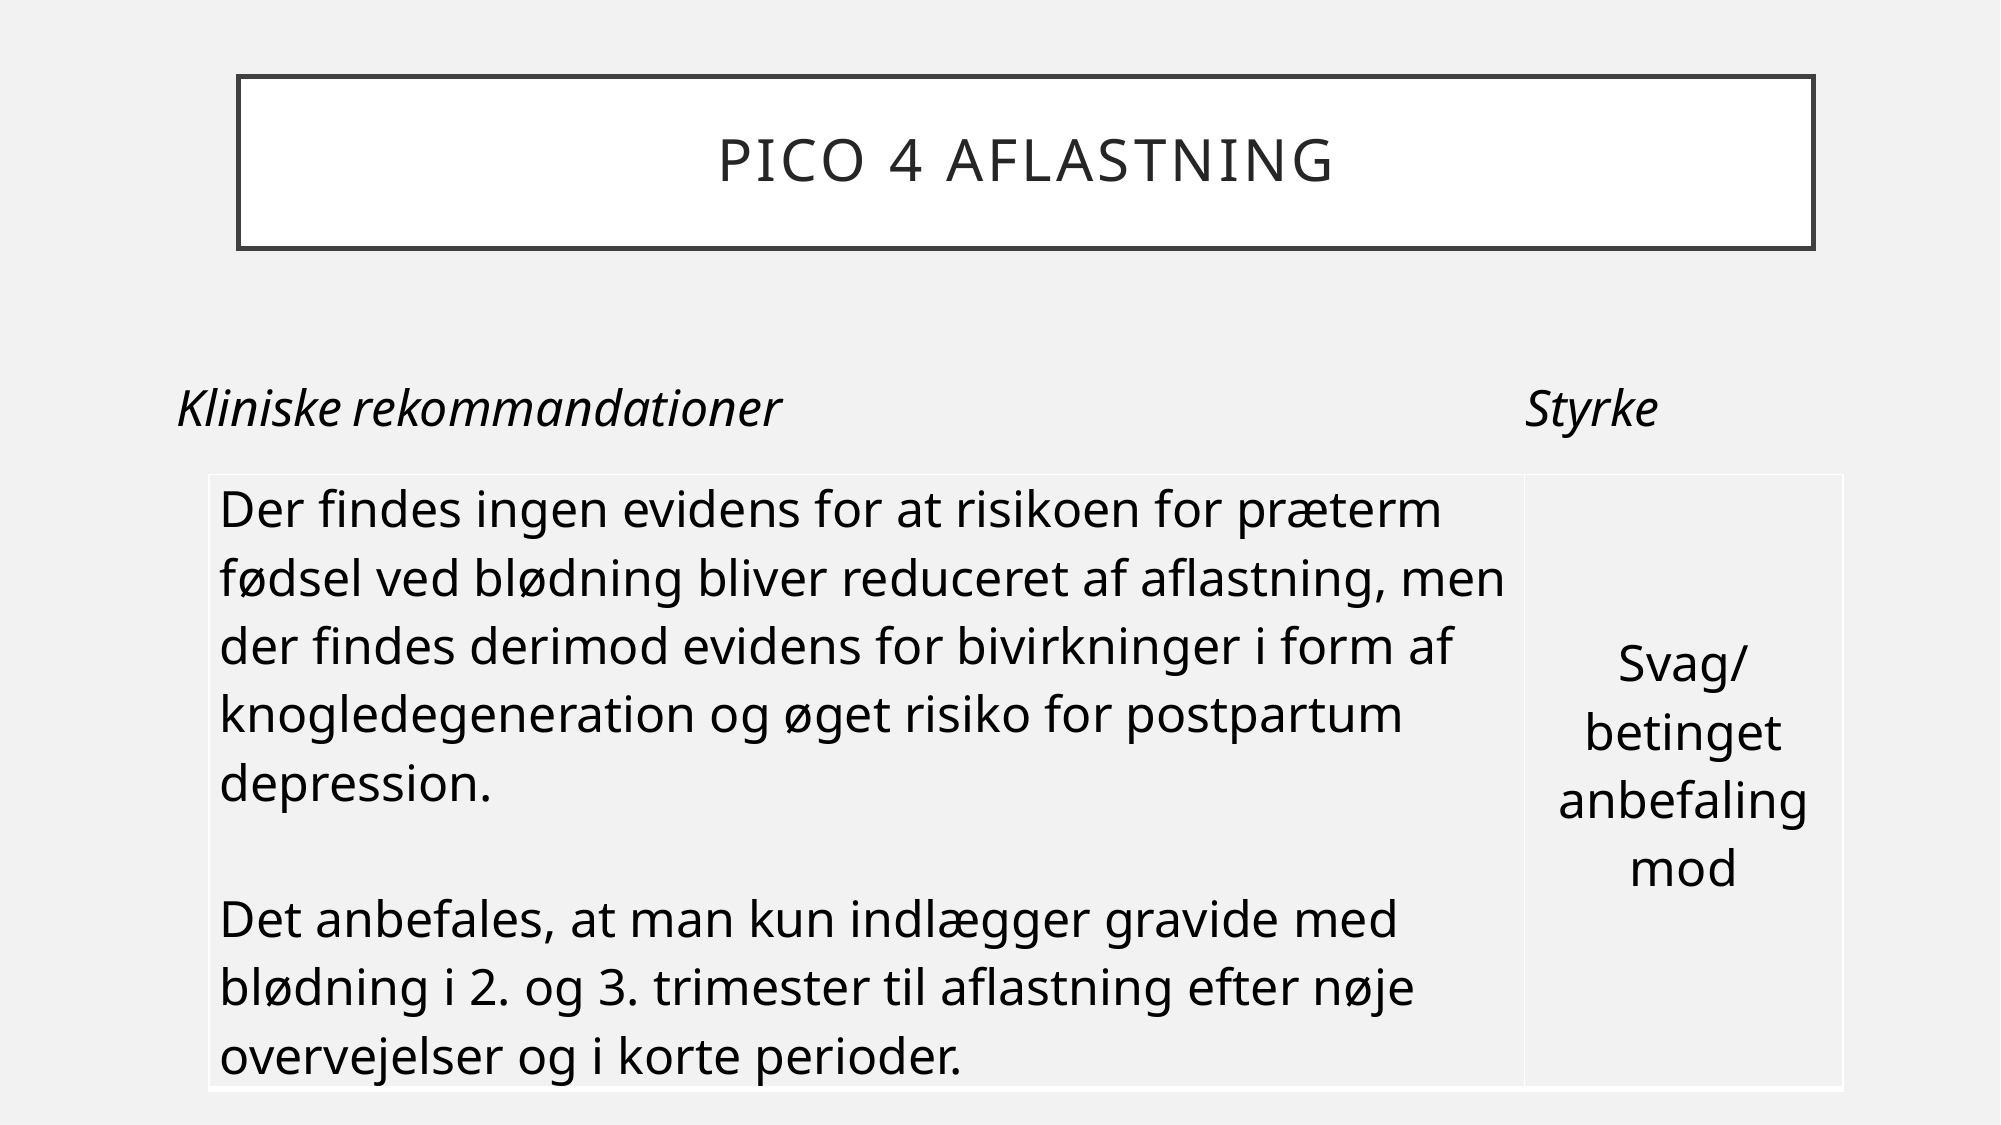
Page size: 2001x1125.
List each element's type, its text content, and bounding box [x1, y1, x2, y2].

text_box Kliniske rekommandationer [161, 368, 807, 444]
table_header Svag/betinget anbefaling mod [1525, 475, 1842, 1086]
title Pico 4 aflastning [236, 74, 1816, 251]
table_header Der findes ingen evidens for at risikoen for præterm fødsel ved blødning bliver reduceret af aflastning, men der findes derimod evidens for bivirkninger i form af knogledegeneration og øget risiko for postpartum depression. Det anbefales, at man kun indlægger gravide med blødning i 2. og 3. trimester til aflastning efter nøje overvejelser og i korte perioder. [210, 475, 1524, 1086]
text_box Styrke [1510, 368, 1772, 444]
